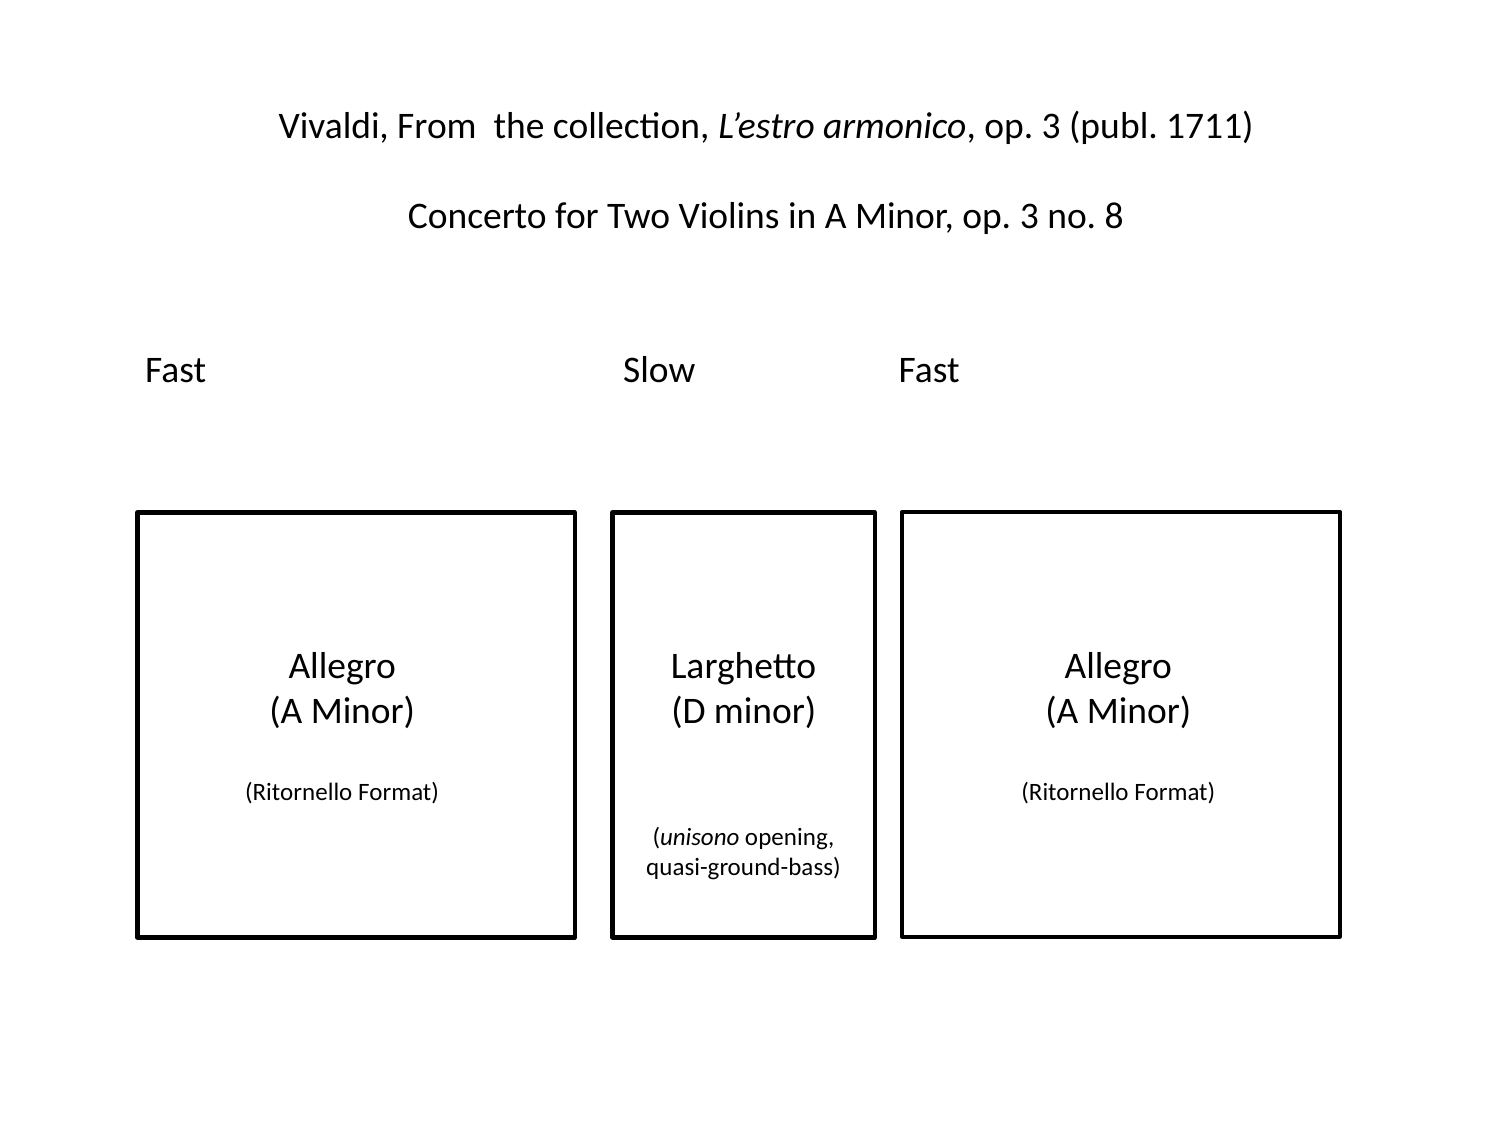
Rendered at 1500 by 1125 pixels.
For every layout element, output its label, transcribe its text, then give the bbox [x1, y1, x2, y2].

text_box [135, 510, 577, 940]
text_box Fast Slow Fast [130, 337, 1181, 398]
text_box Allegro (A Minor) (Ritornello Format) [937, 633, 1300, 814]
text_box Vivaldi, From the collection, L’estro armonico, op. 3 (publ. 1711) Concerto for Two Violins in A Minor, op. 3 no. 8 [229, 93, 1303, 244]
text_box [610, 510, 877, 940]
text_box Allegro (A Minor) (Ritornello Format) [187, 633, 497, 814]
text_box [900, 510, 1342, 939]
text_box Larghetto (D minor) (unisono opening, quasi-ground-bass) [628, 633, 860, 888]
